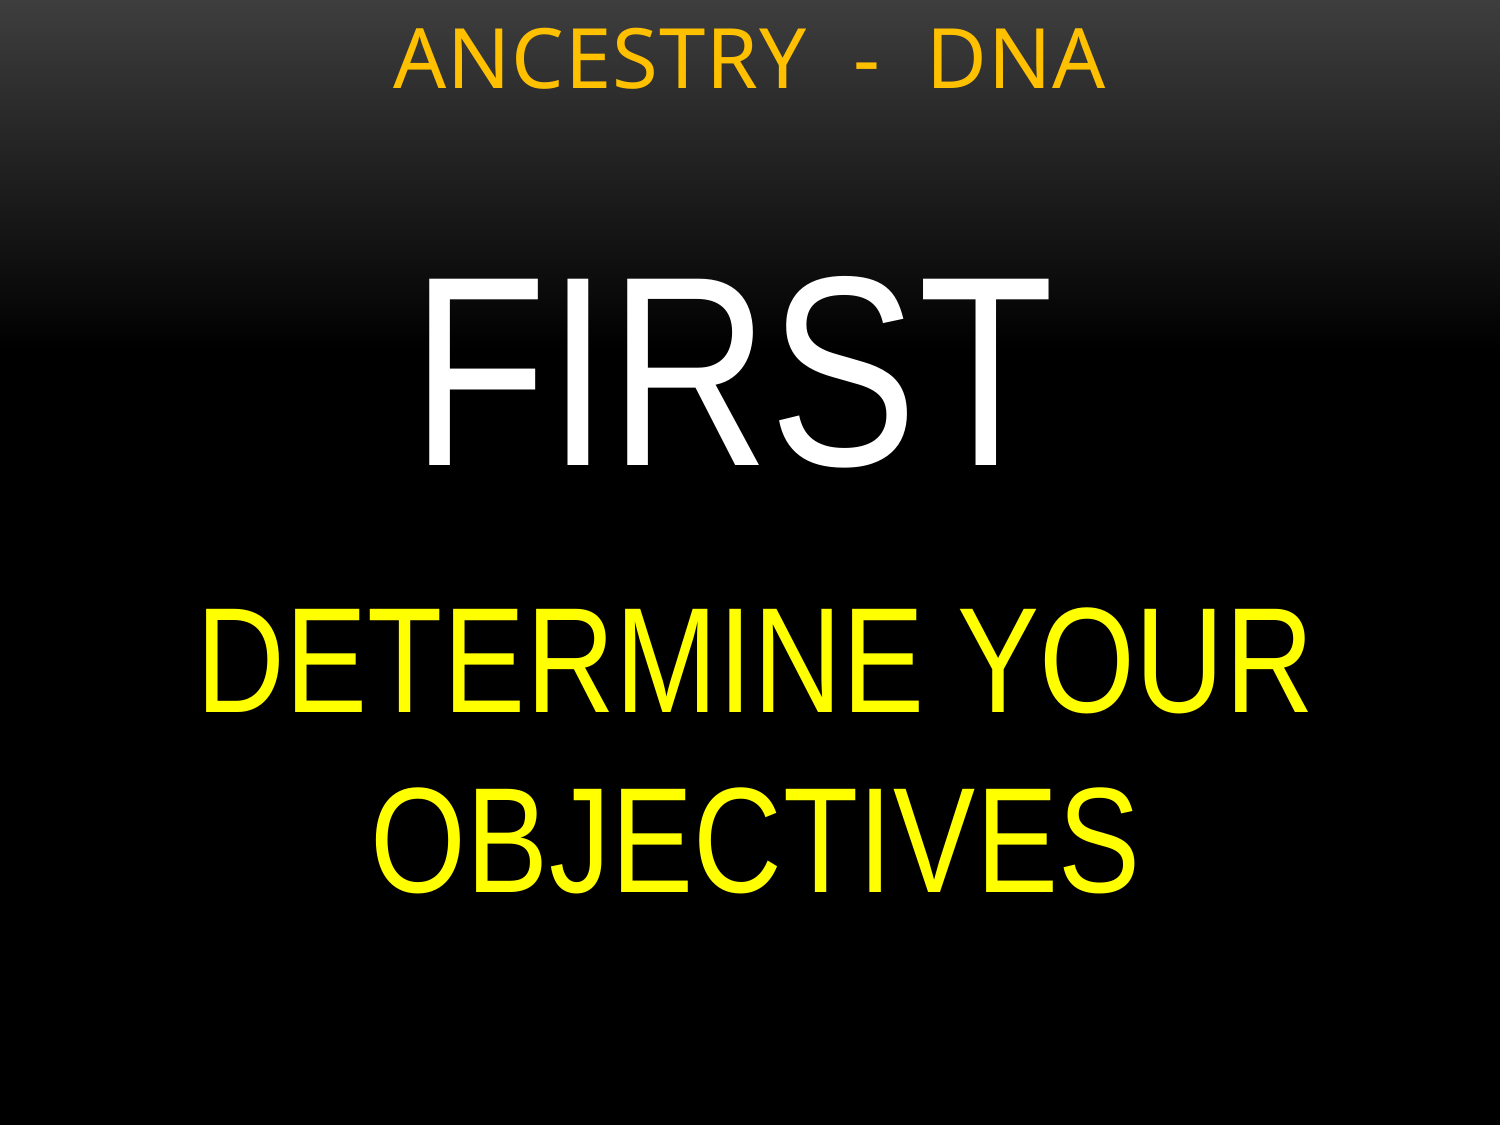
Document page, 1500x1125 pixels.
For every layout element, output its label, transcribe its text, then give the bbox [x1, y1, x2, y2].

title ANCESTRY - DNA [24, 0, 1475, 113]
subtitle FIRST DETERMINE YOUR OBJECTIVES [12, 187, 1500, 1125]
